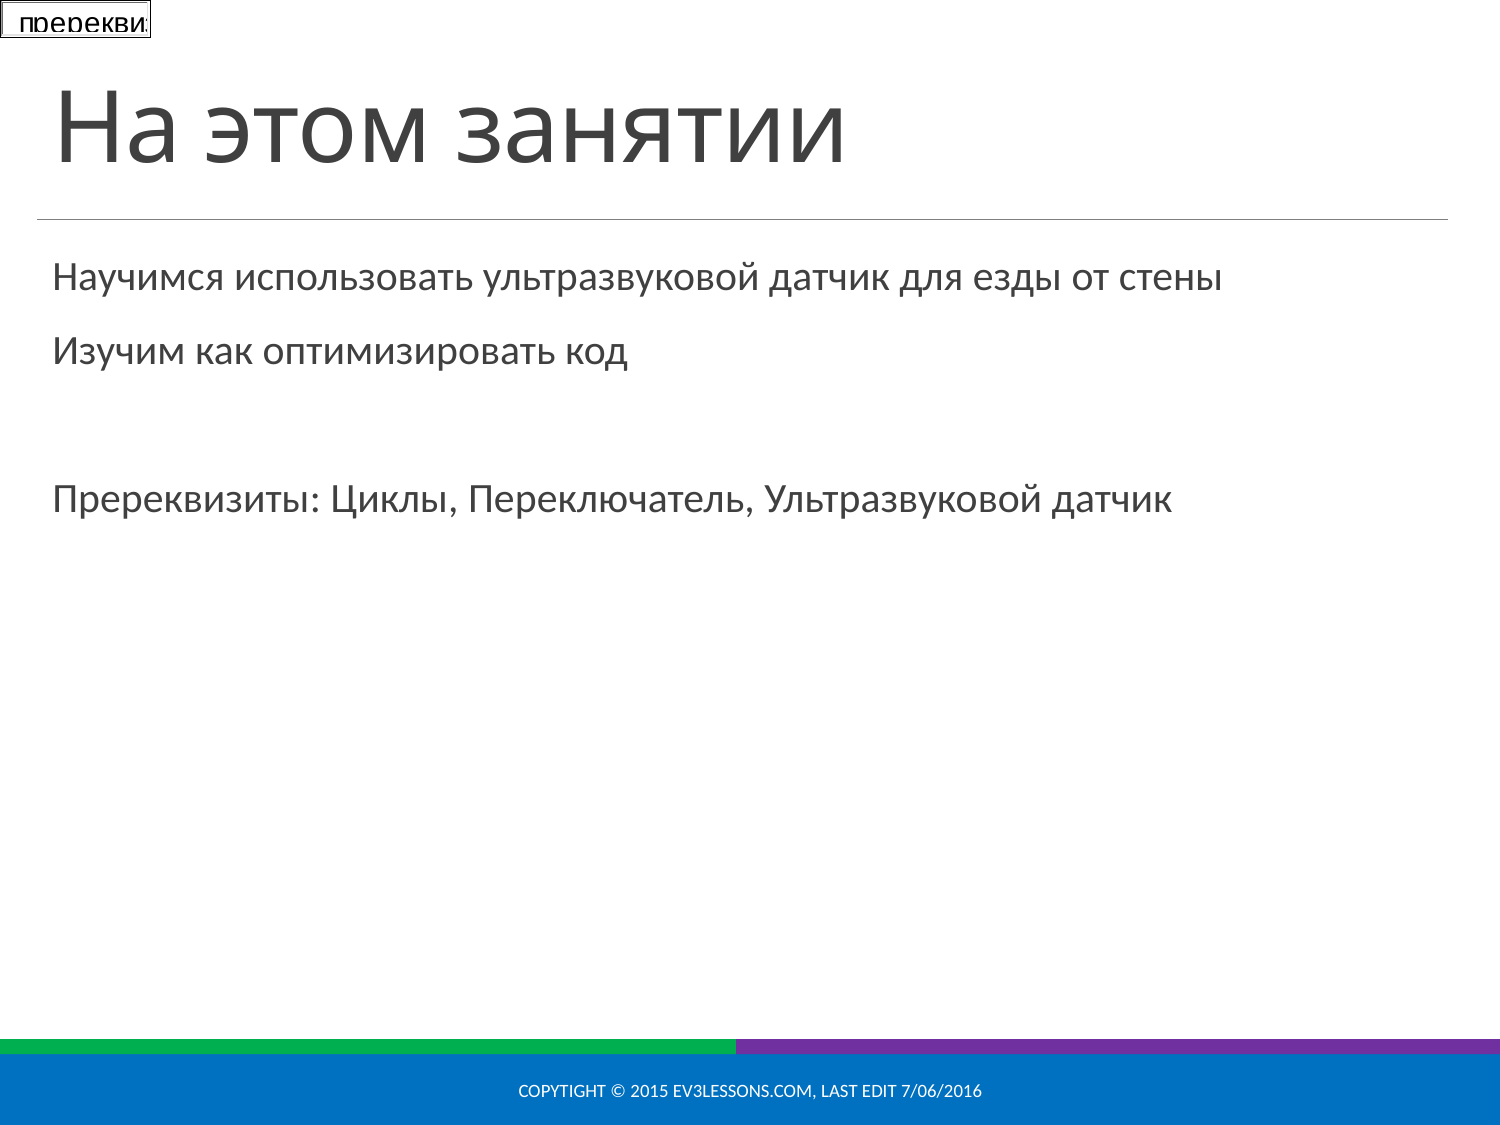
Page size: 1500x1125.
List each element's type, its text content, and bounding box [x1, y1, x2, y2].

footer Copytight © 2015 EV3Lessons.com, Last edit 7/06/2016 [453, 1059, 1047, 1120]
list Научимся использовать ультразвуковой датчик для езды от стены Изучим как оптимизировать код Пререквизиты: Циклы, Переключатель, Ультразвуковой датчик [37, 246, 1448, 1011]
title На этом занятии [37, 47, 1448, 191]
